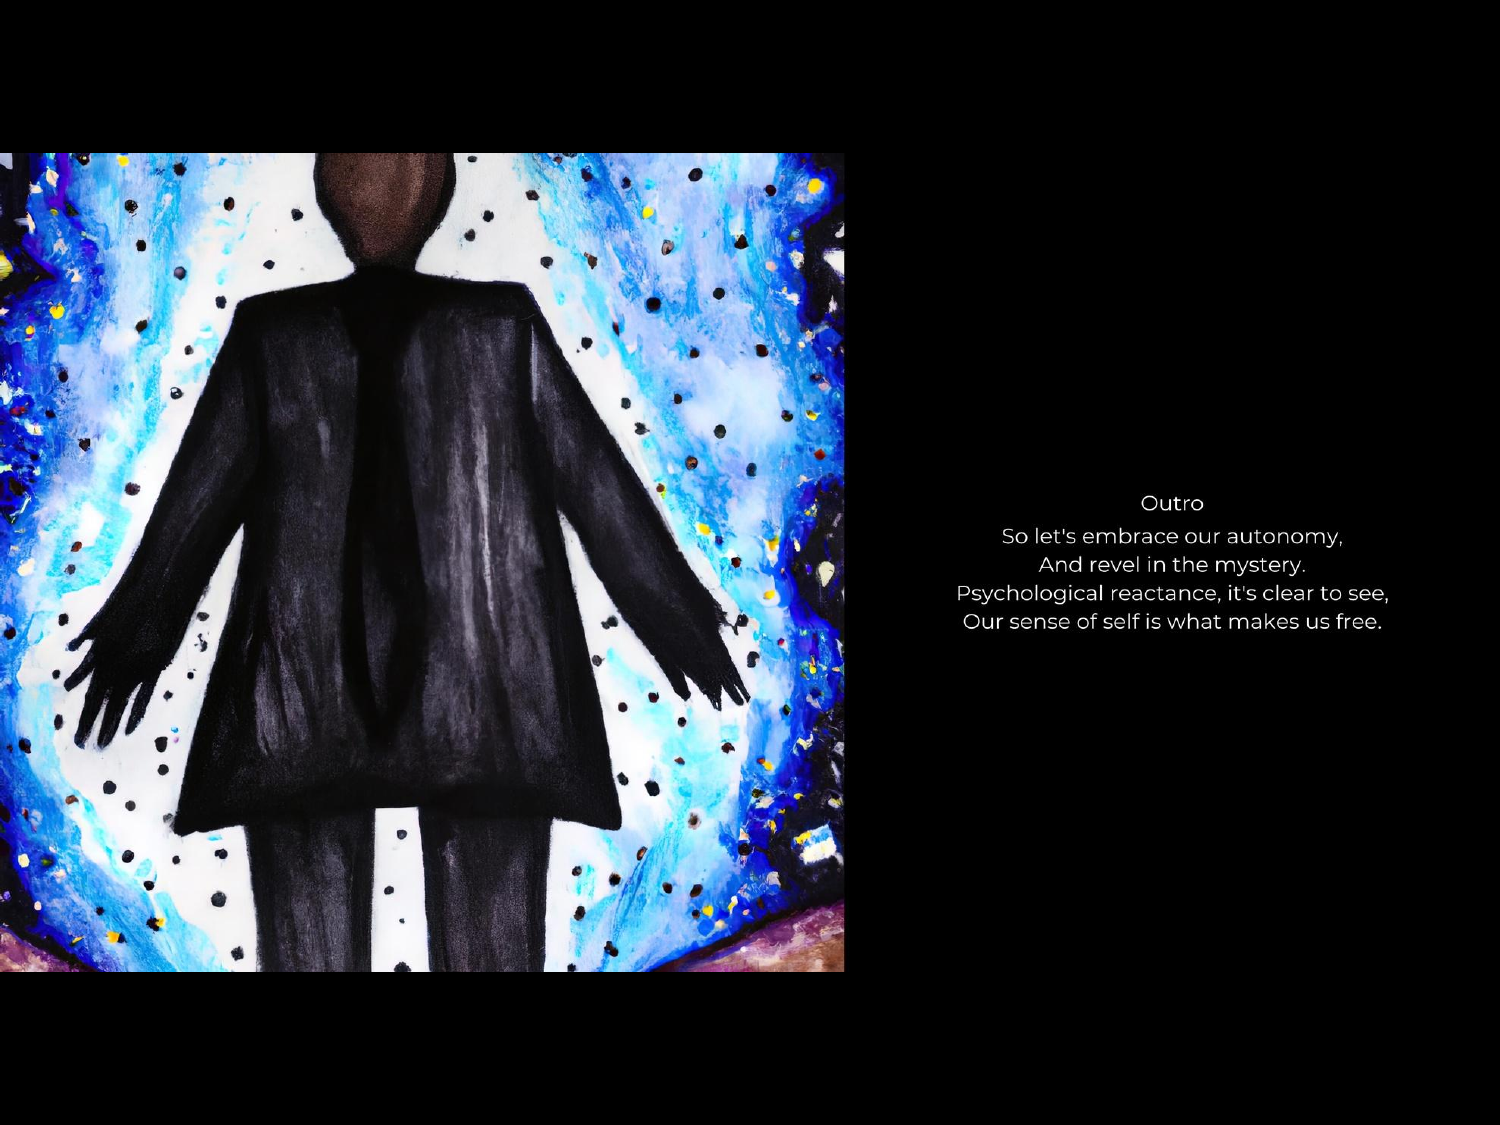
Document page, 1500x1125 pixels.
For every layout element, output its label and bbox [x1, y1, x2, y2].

picture [0, 153, 1500, 972]
picture [153, 966, 160, 972]
